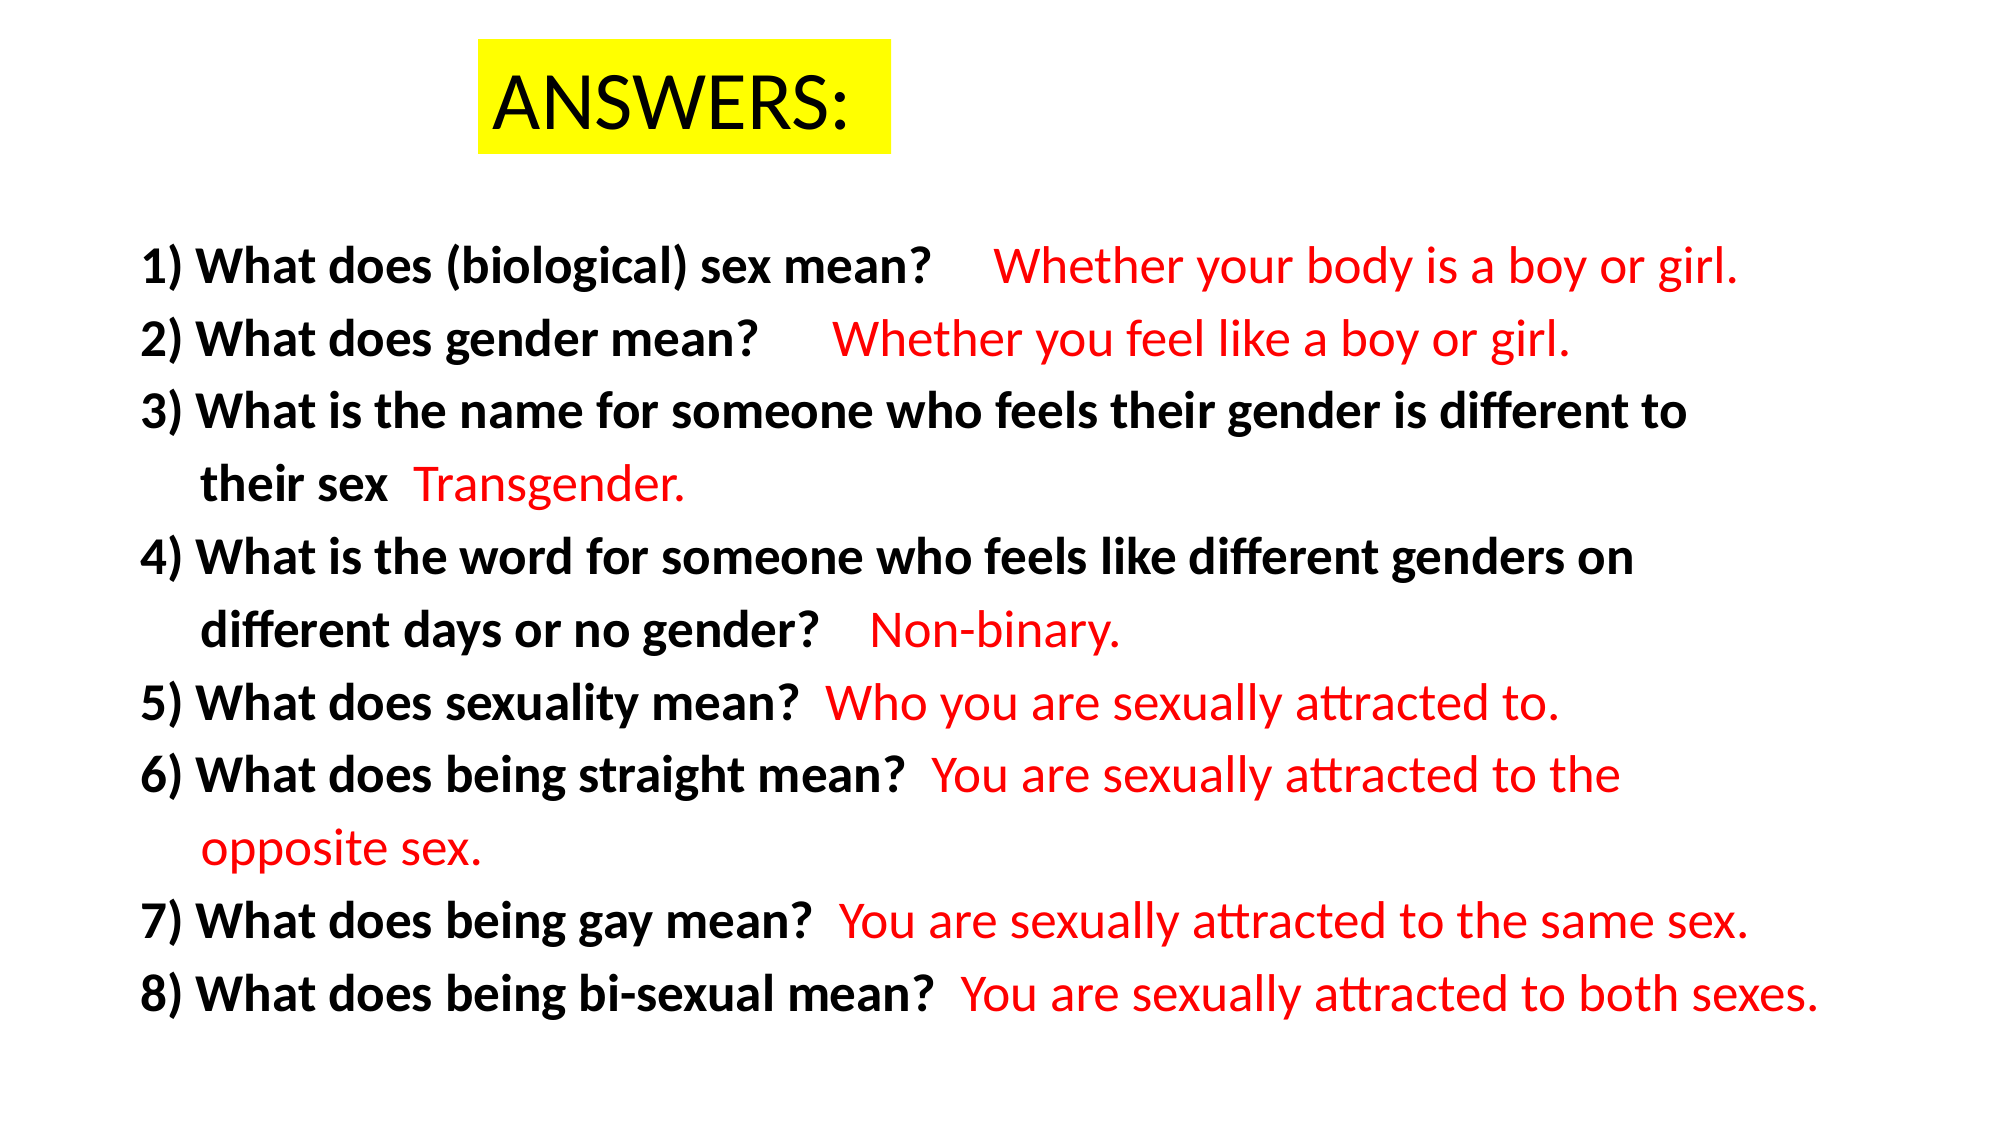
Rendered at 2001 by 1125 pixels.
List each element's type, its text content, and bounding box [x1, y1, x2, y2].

text_box ANSWERS: [478, 39, 892, 154]
list 1) What does (biological) sex mean? Whether your body is a boy or girl. 2) What does gender mean? Whether you feel like a boy or girl. 3) What is the name for someone who feels their gender is different to their sex Transgender. 4) What is the word for someone who feels like different genders on different days or no gender? Non-binary. 5) What does sexuality mean? Who you are sexually attracted to. 6) What does being straight mean? You are sexually attracted to the opposite sex. 7) What does being gay mean? You are sexually attracted to the same sex. 8) What does being bi-sexual mean? You are sexually attracted to both sexes. [113, 229, 1839, 1125]
